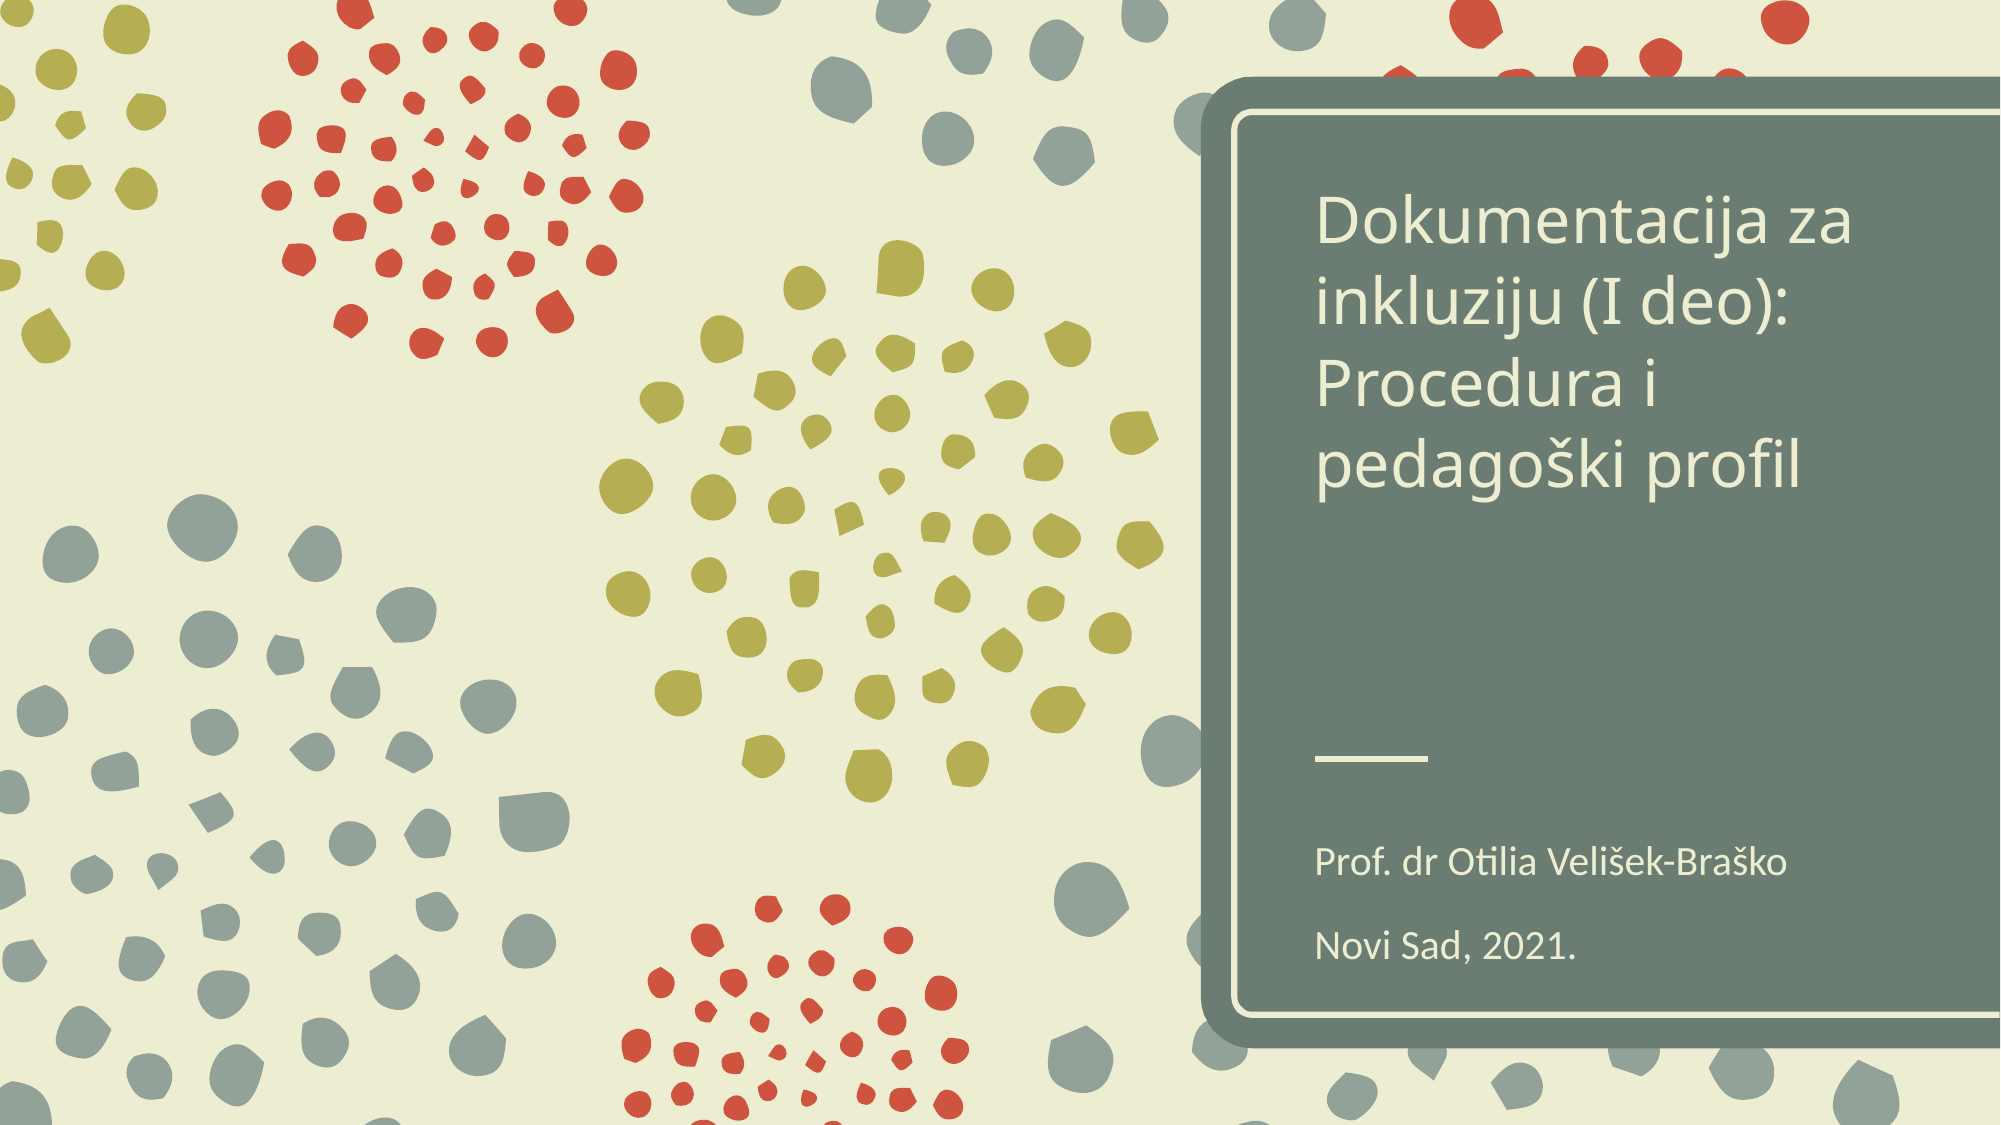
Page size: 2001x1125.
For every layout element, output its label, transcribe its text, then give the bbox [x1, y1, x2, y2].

title Dokumentacija za inkluziju (I deo): Procedura i pedagoški profil [1299, 167, 1964, 718]
subtitle Prof. dr Otilia Velišek-Braško Novi Sad, 2021. [1299, 811, 1922, 982]
